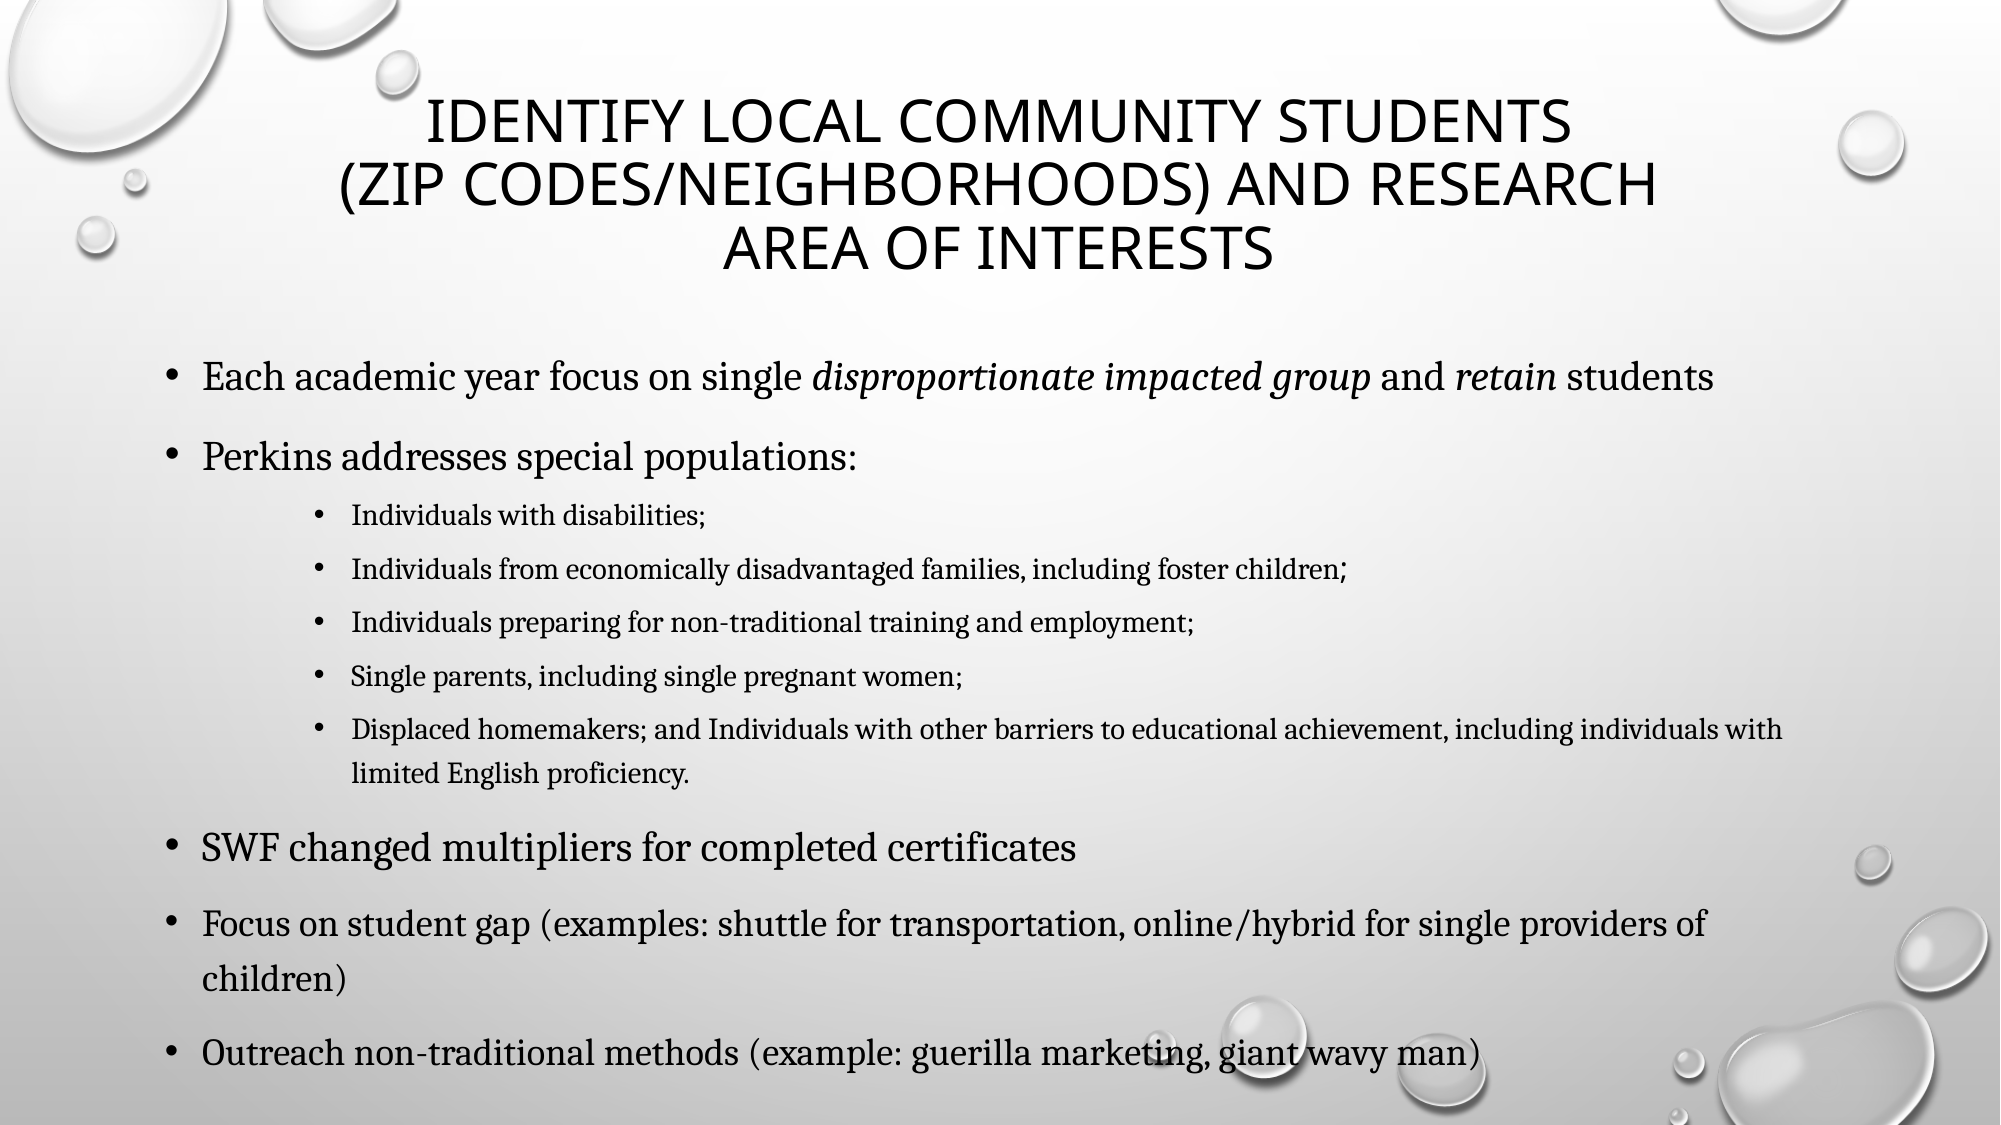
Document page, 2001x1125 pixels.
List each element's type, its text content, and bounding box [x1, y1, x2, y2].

list Each academic year focus on single disproportionate impacted group and retain students Perkins addresses special populations: Individuals with disabilities; Individuals from economically disadvantaged families, including foster children; Individuals preparing for non-traditional training and employment; Single parents, including single pregnant women; Displaced homemakers; and Individuals with other barriers to educational achievement, including individuals with limited English proficiency. SWF changed multipliers for completed certificates Focus on student gap (examples: shuttle for transportation, online/hybrid for single providers of children) Outreach non-traditional methods (example: guerilla marketing, giant wavy man) [149, 330, 1850, 1083]
title Identify local community students (zip codes/neighborhoods) and research area of interests [149, 83, 1851, 362]
picture [0, 0, 2000, 1125]
